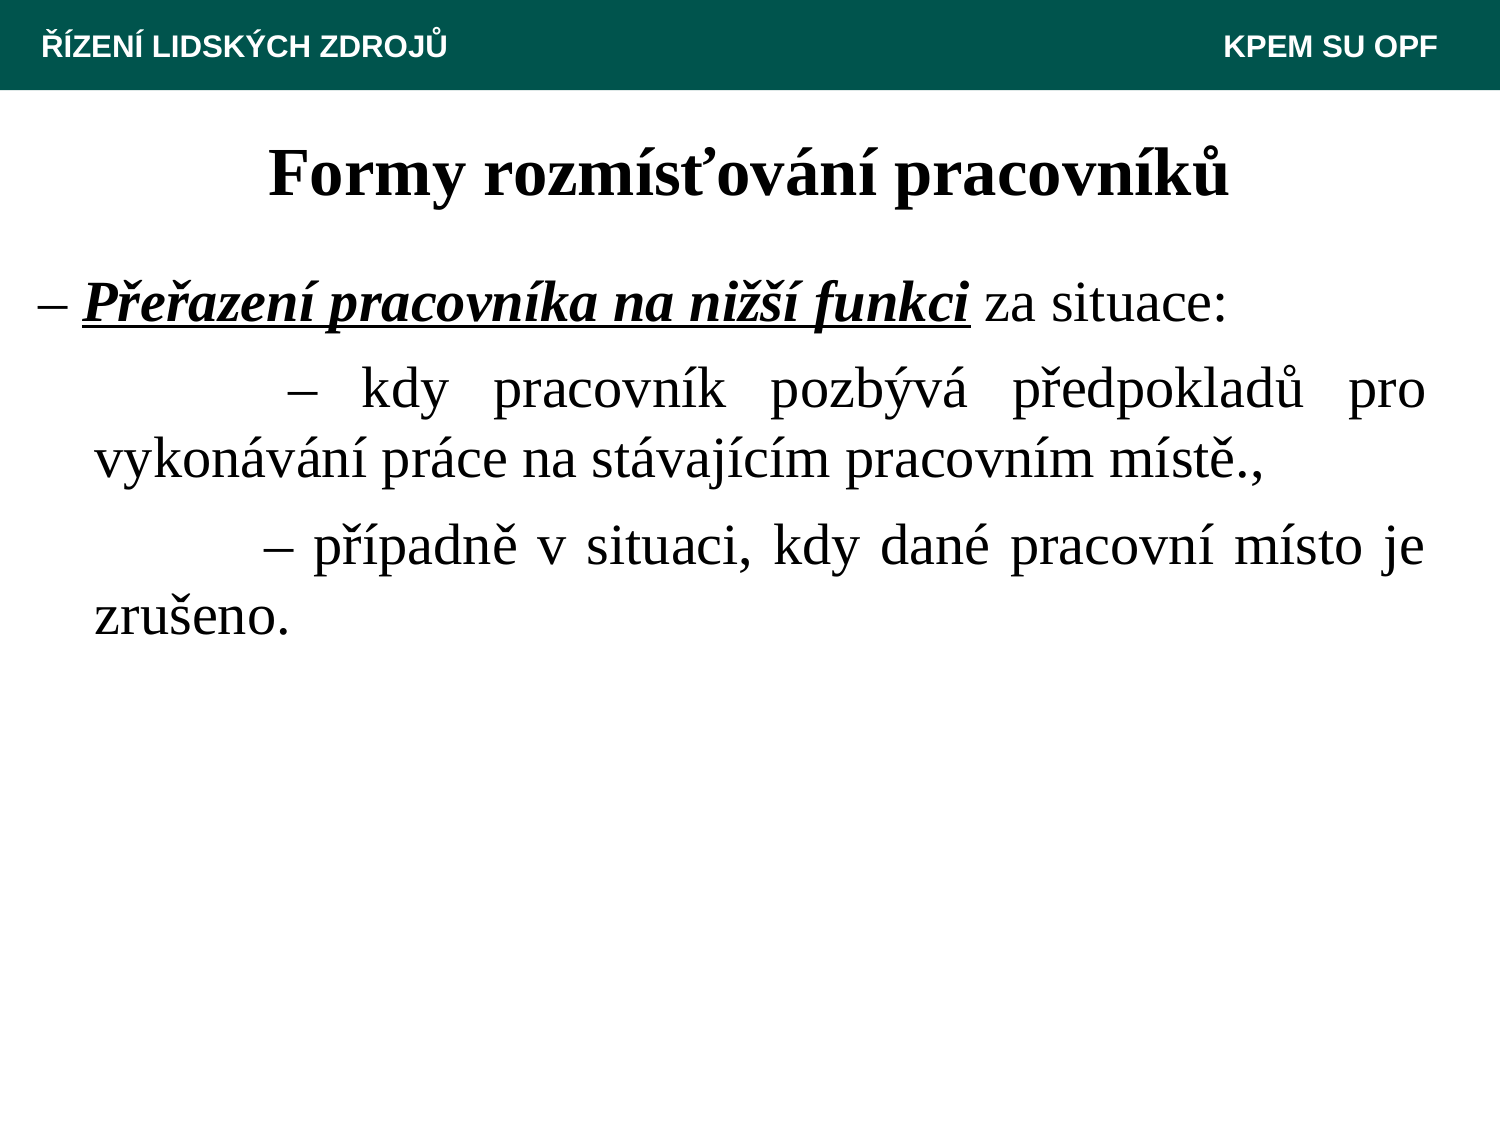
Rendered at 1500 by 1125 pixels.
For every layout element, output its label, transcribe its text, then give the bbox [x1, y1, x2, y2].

title Formy rozmísťování pracovníků [0, 125, 1500, 212]
text_box ŘÍZENÍ LIDSKÝCH ZDROJŮ KPEM SU OPF [0, 0, 1500, 92]
list – Přeřazení pracovníka na nižší funkci za situace: – kdy pracovník pozbývá předpokladů pro vykonávání práce na stávajícím pracovním místě., – případně v situaci, kdy dané pracovní místo je zrušeno. [23, 255, 1442, 1091]
